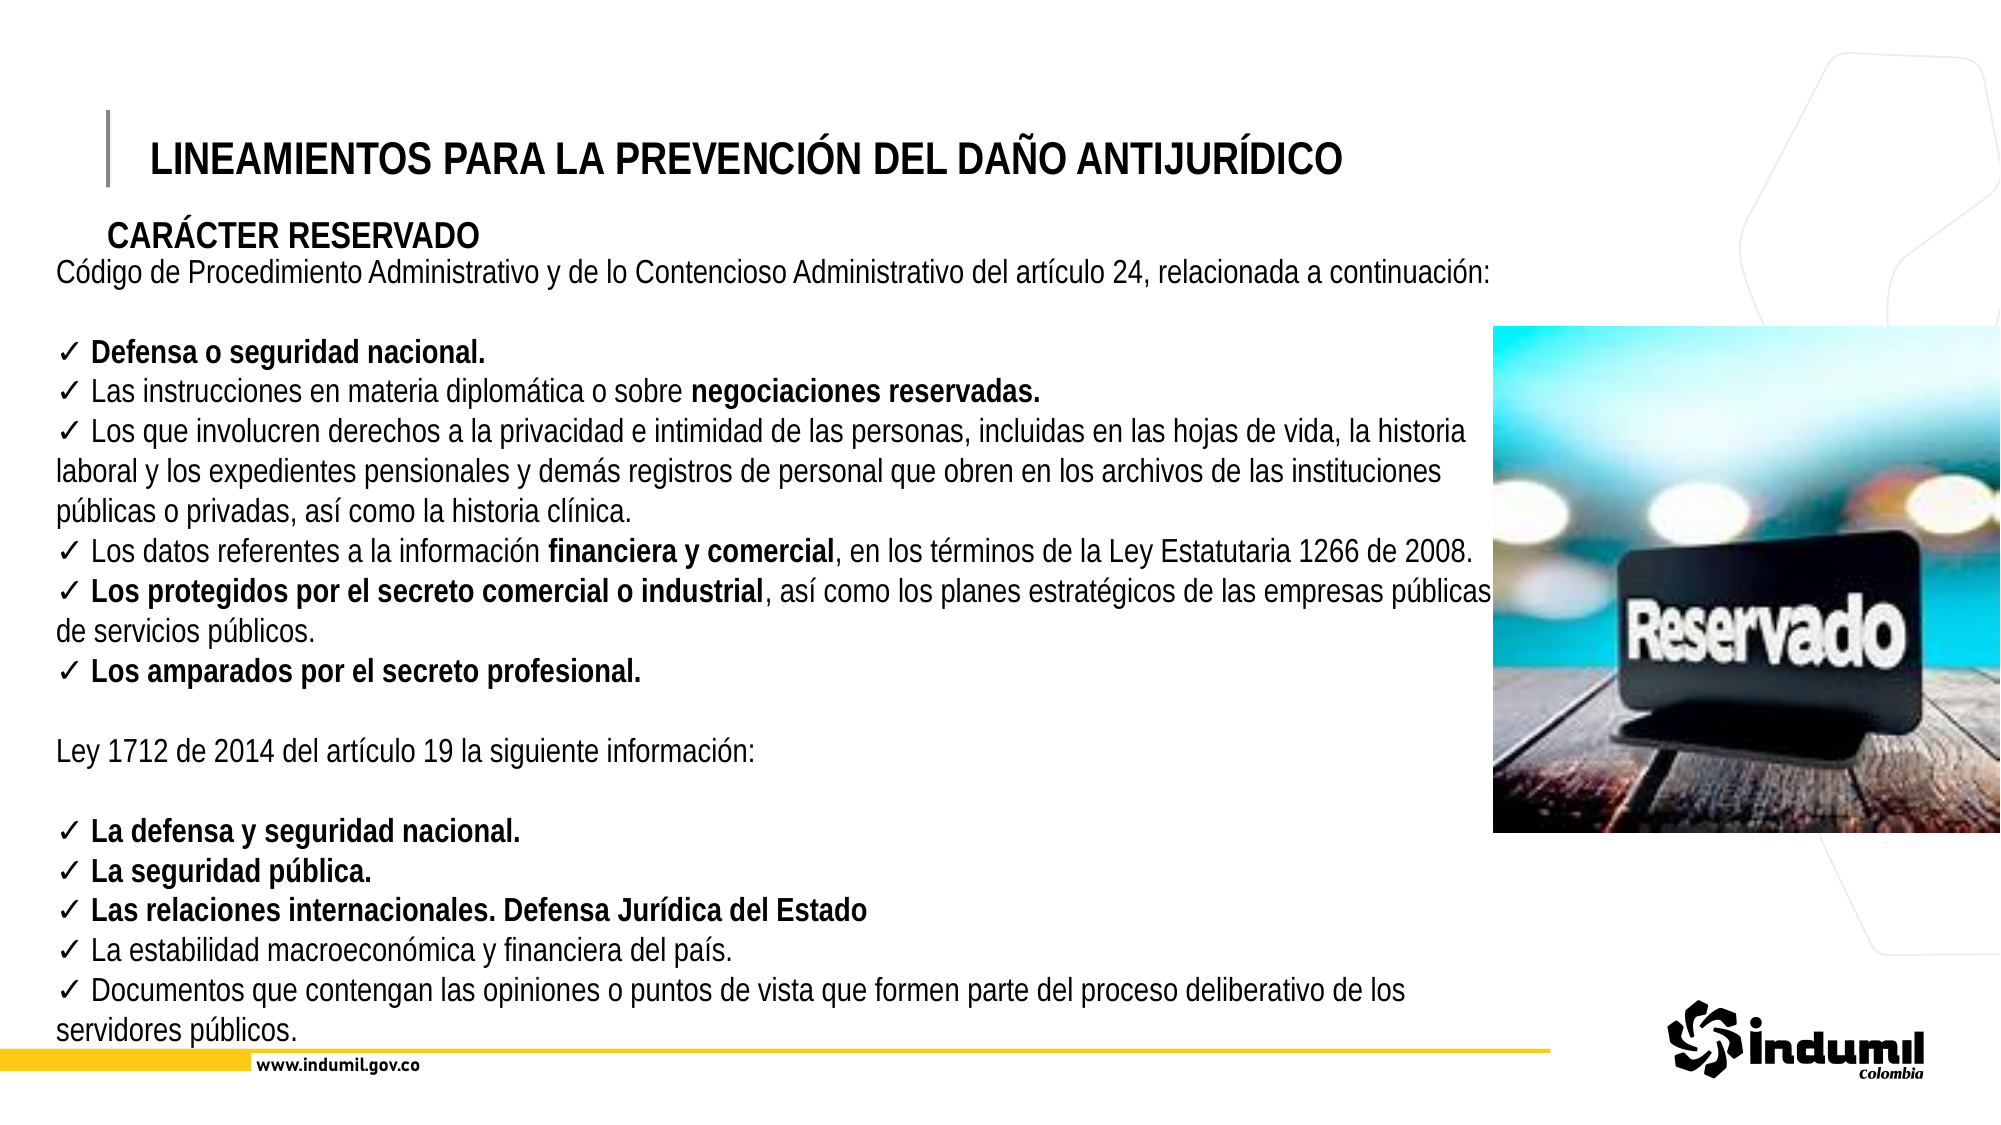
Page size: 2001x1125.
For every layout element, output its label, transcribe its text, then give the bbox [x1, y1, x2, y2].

picture [0, 0, 2001, 1125]
text_box LINEAMIENTOS PARA LA PREVENCIÓN DEL DAÑO ANTIJURÍDICO [135, 117, 1374, 186]
text_box Código de Procedimiento Administrativo y de lo Contencioso Administrativo del artículo 24, relacionada a continuación: ✓ Defensa o seguridad nacional. ✓ Las instrucciones en materia diplomática o sobre negociaciones reservadas. ✓ Los que involucren derechos a la privacidad e intimidad de las personas, incluidas en las hojas de vida, la historia laboral y los expedientes pensionales y demás registros de personal que obren en los archivos de las instituciones públicas o privadas, así como la historia clínica. ✓ Los datos referentes a la información financiera y comercial, en los términos de la Ley Estatutaria 1266 de 2008. ✓ Los protegidos por el secreto comercial o industrial, así como los planes estratégicos de las empresas públicas de servicios públicos. ✓ Los amparados por el secreto profesional. Ley 1712 de 2014 del artículo 19 la siguiente información: ✓ La defensa y seguridad nacional. ✓ La seguridad pública. ✓ Las relaciones internacionales. Defensa Jurídica del Estado ✓ La estabilidad macroeconómica y financiera del país. ✓ Documentos que contengan las opiniones o puntos de vista que formen parte del proceso deliberativo de los servidores públicos. [41, 242, 1529, 1083]
text_box CARÁCTER RESERVADO [92, 186, 1593, 286]
